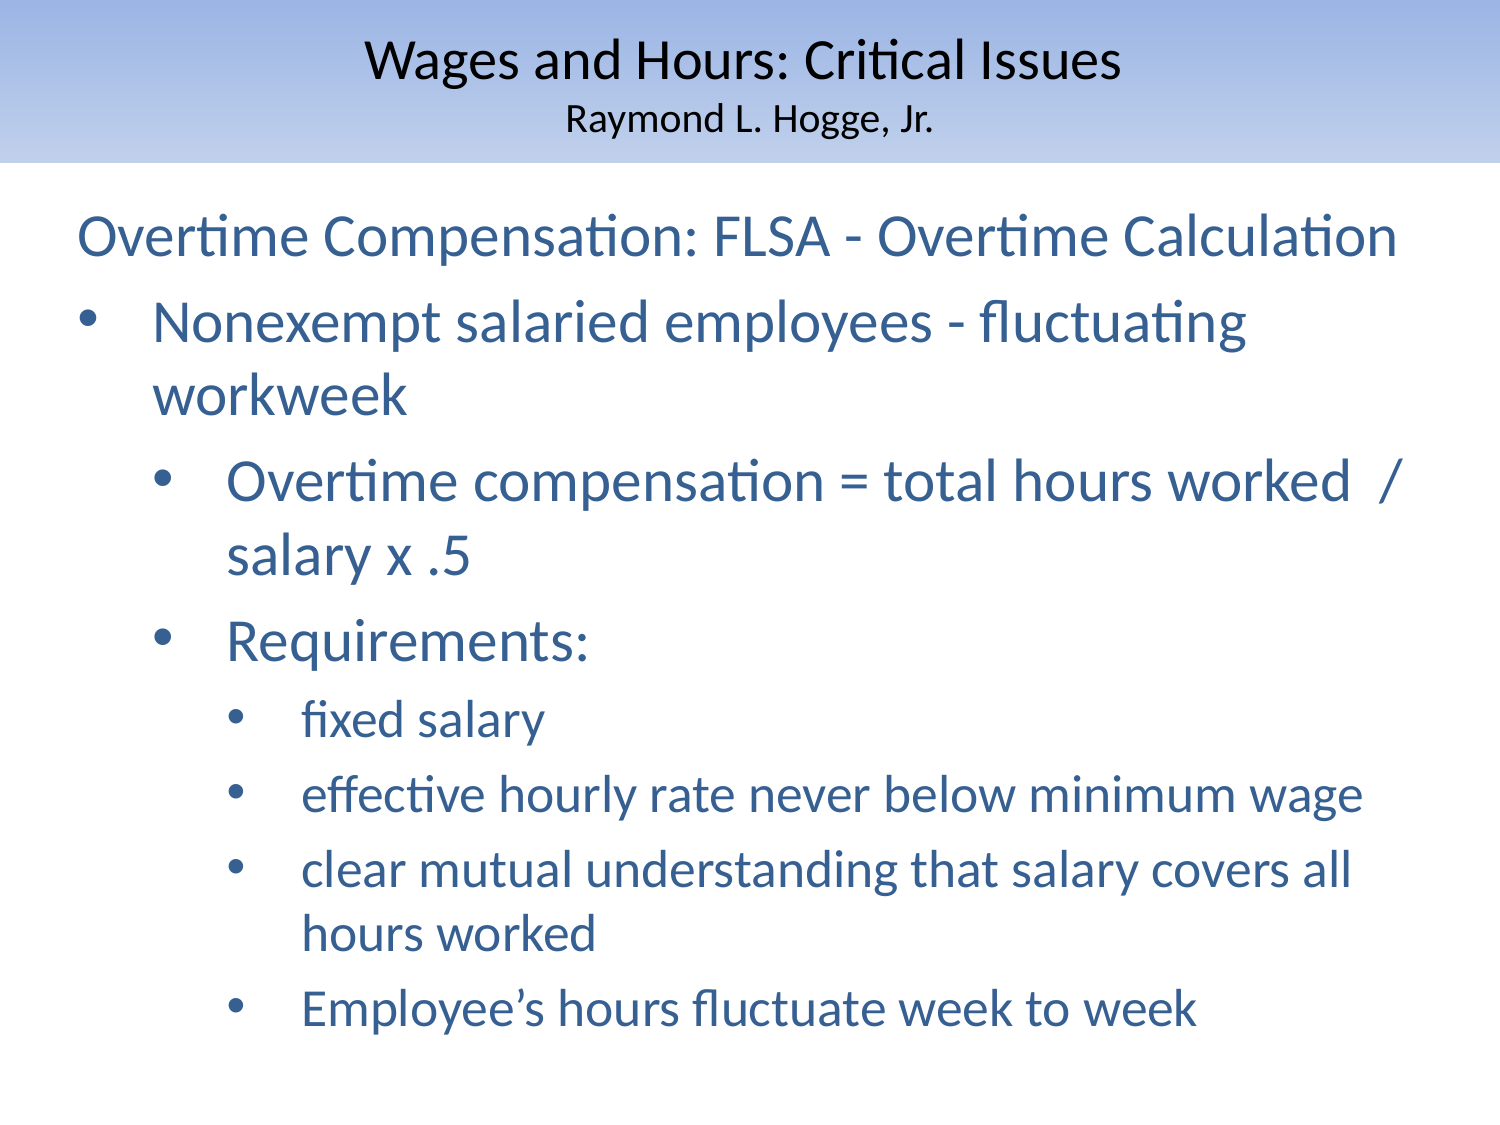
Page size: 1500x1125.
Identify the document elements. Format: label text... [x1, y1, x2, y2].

title Wages and Hours: Critical Issues Raymond L. Hogge, Jr. [0, 0, 1500, 163]
subtitle Overtime Compensation: FLSA - Overtime Calculation Nonexempt salaried employees - fluctuating workweek Overtime compensation = total hours worked / salary x .5 Requirements: fixed salary effective hourly rate never below minimum wage clear mutual understanding that salary covers all hours worked Employee’s hours fluctuate week to week [62, 187, 1438, 1100]
